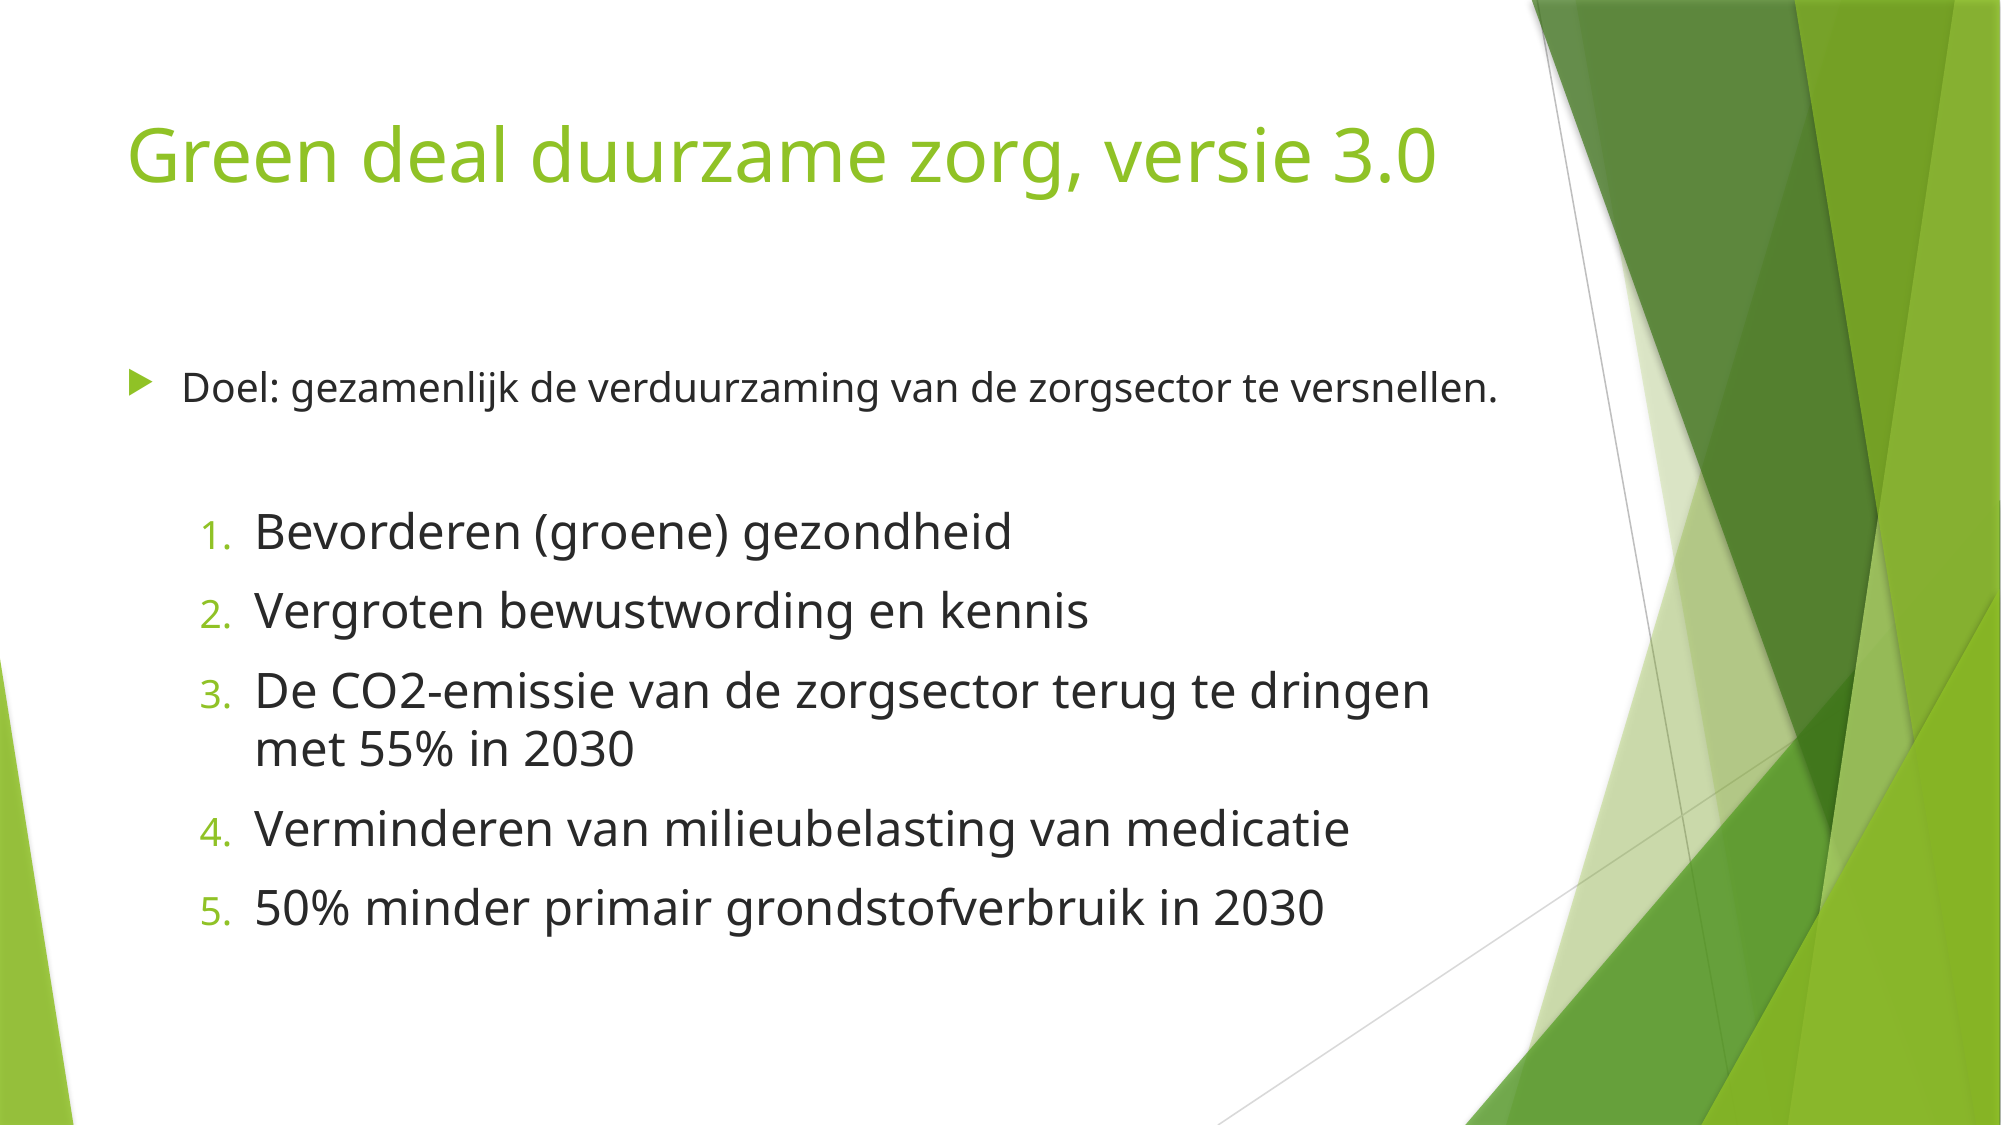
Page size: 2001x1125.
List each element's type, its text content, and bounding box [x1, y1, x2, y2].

list Doel: gezamenlijk de verduurzaming van de zorgsector te versnellen. Bevorderen (groene) gezondheid Vergroten bewustwording en kennis De CO2-emissie van de zorgsector terug te dringen met 55% in 2030 Verminderen van milieubelasting van medicatie 50% minder primair grondstofverbruik in 2030 [111, 354, 1522, 992]
title Green deal duurzame zorg, versie 3.0 [111, 99, 1522, 317]
